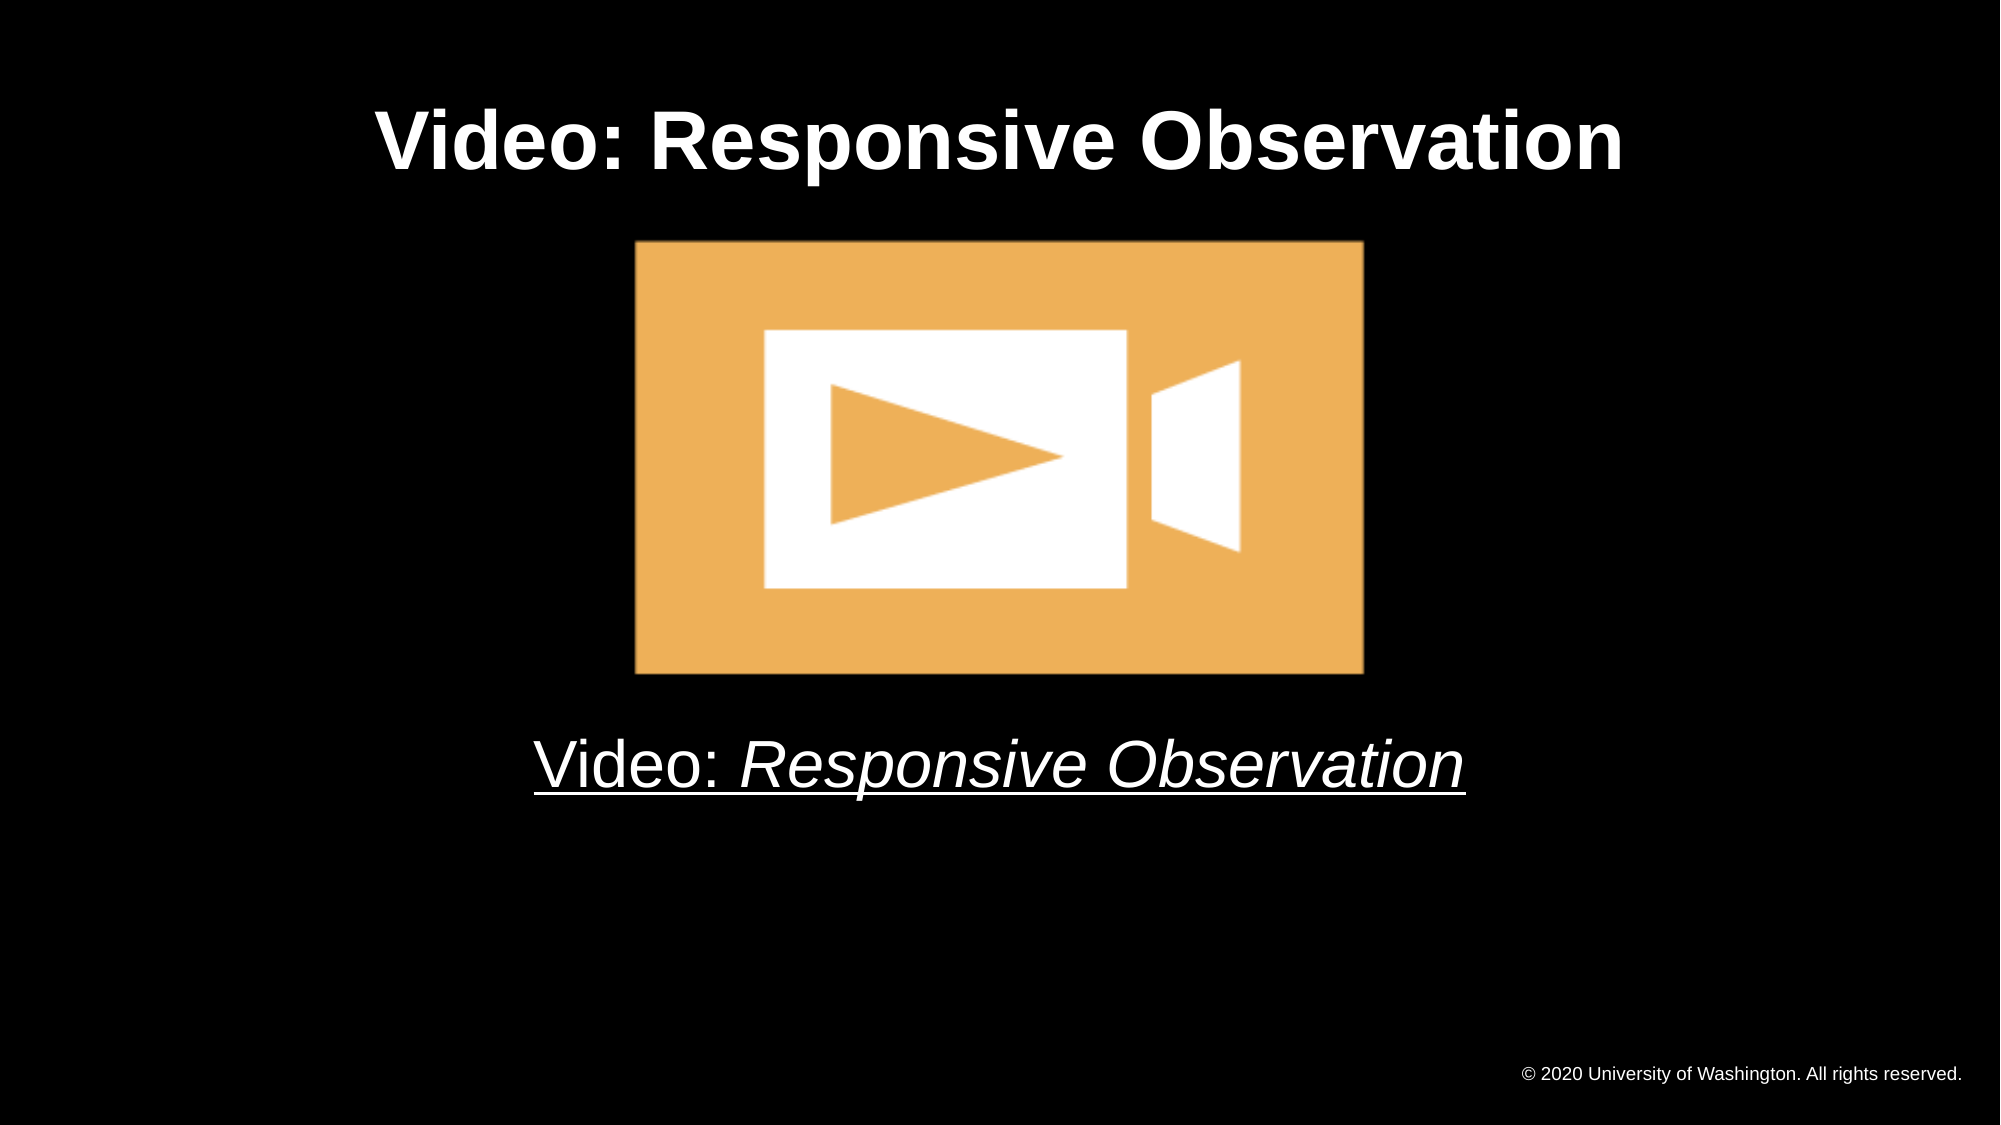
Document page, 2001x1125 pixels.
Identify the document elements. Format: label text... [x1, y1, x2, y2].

title Video: Responsive Observation [162, 42, 1838, 230]
picture [0, 0, 2000, 1125]
text_box Video: Responsive Observation [380, 713, 1620, 831]
